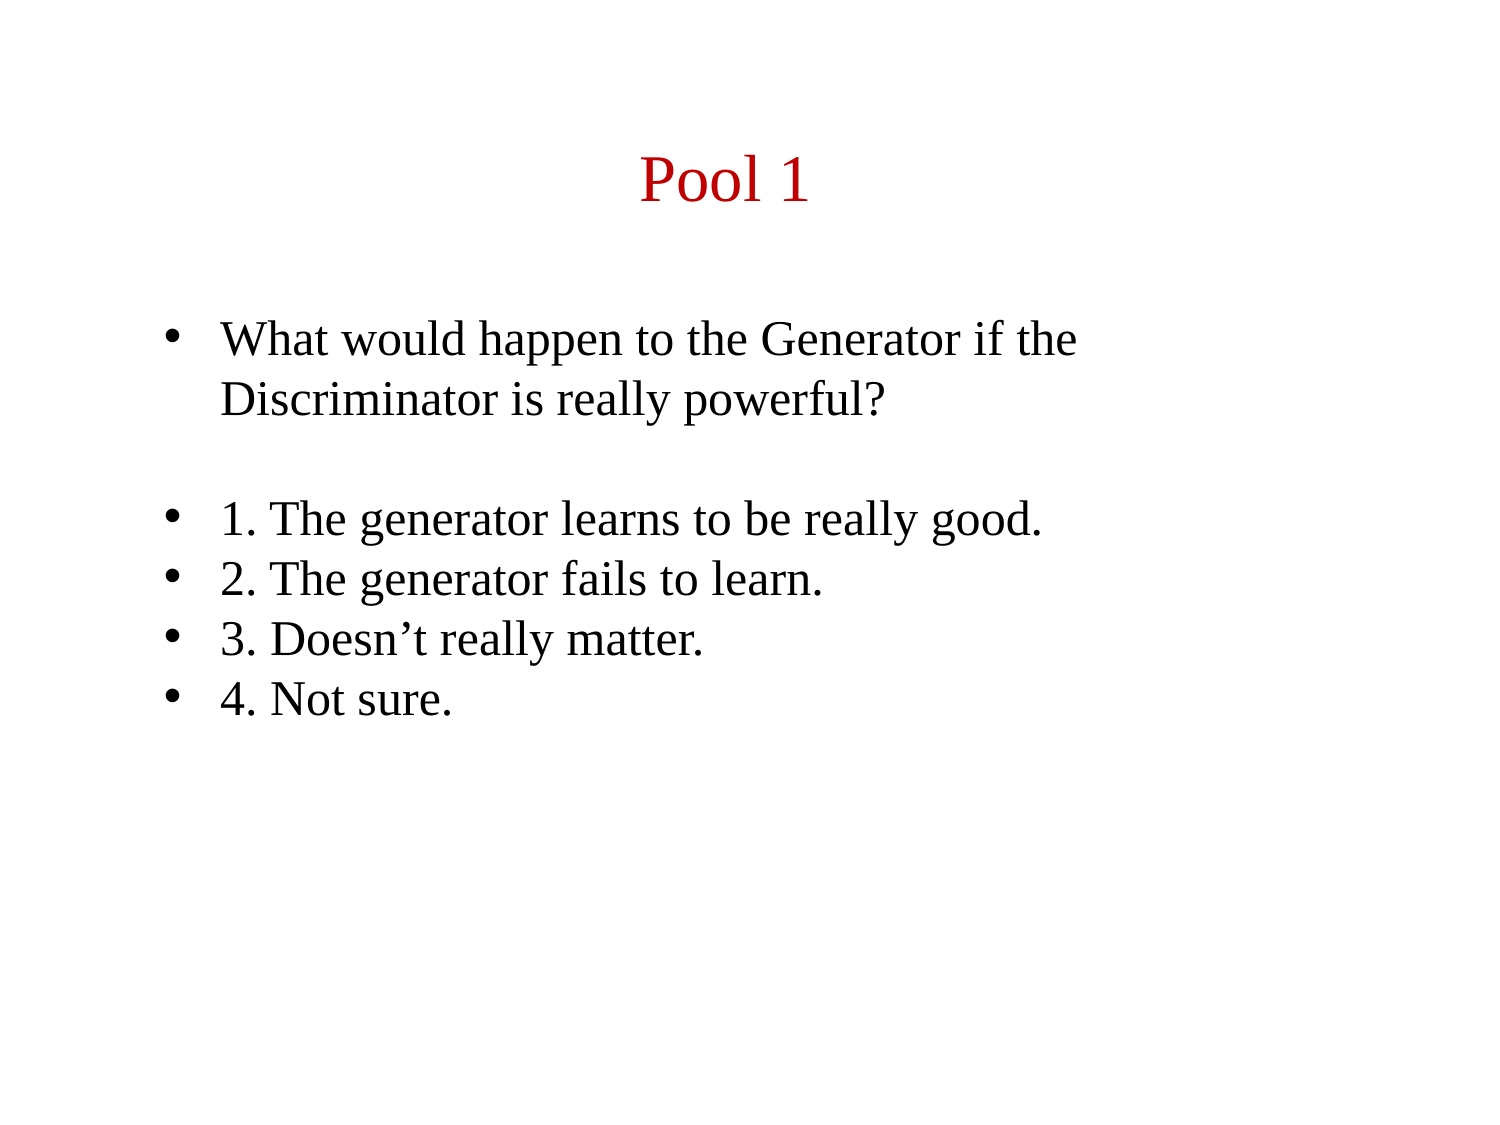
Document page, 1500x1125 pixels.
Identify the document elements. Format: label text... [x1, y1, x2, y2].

text_box What would happen to the Generator if the Discriminator is really powerful? 1. The generator learns to be really good. 2. The generator fails to learn. 3. Doesn’t really matter. 4. Not sure. [149, 297, 1367, 733]
text_box Pool 1 [137, 127, 1315, 222]
